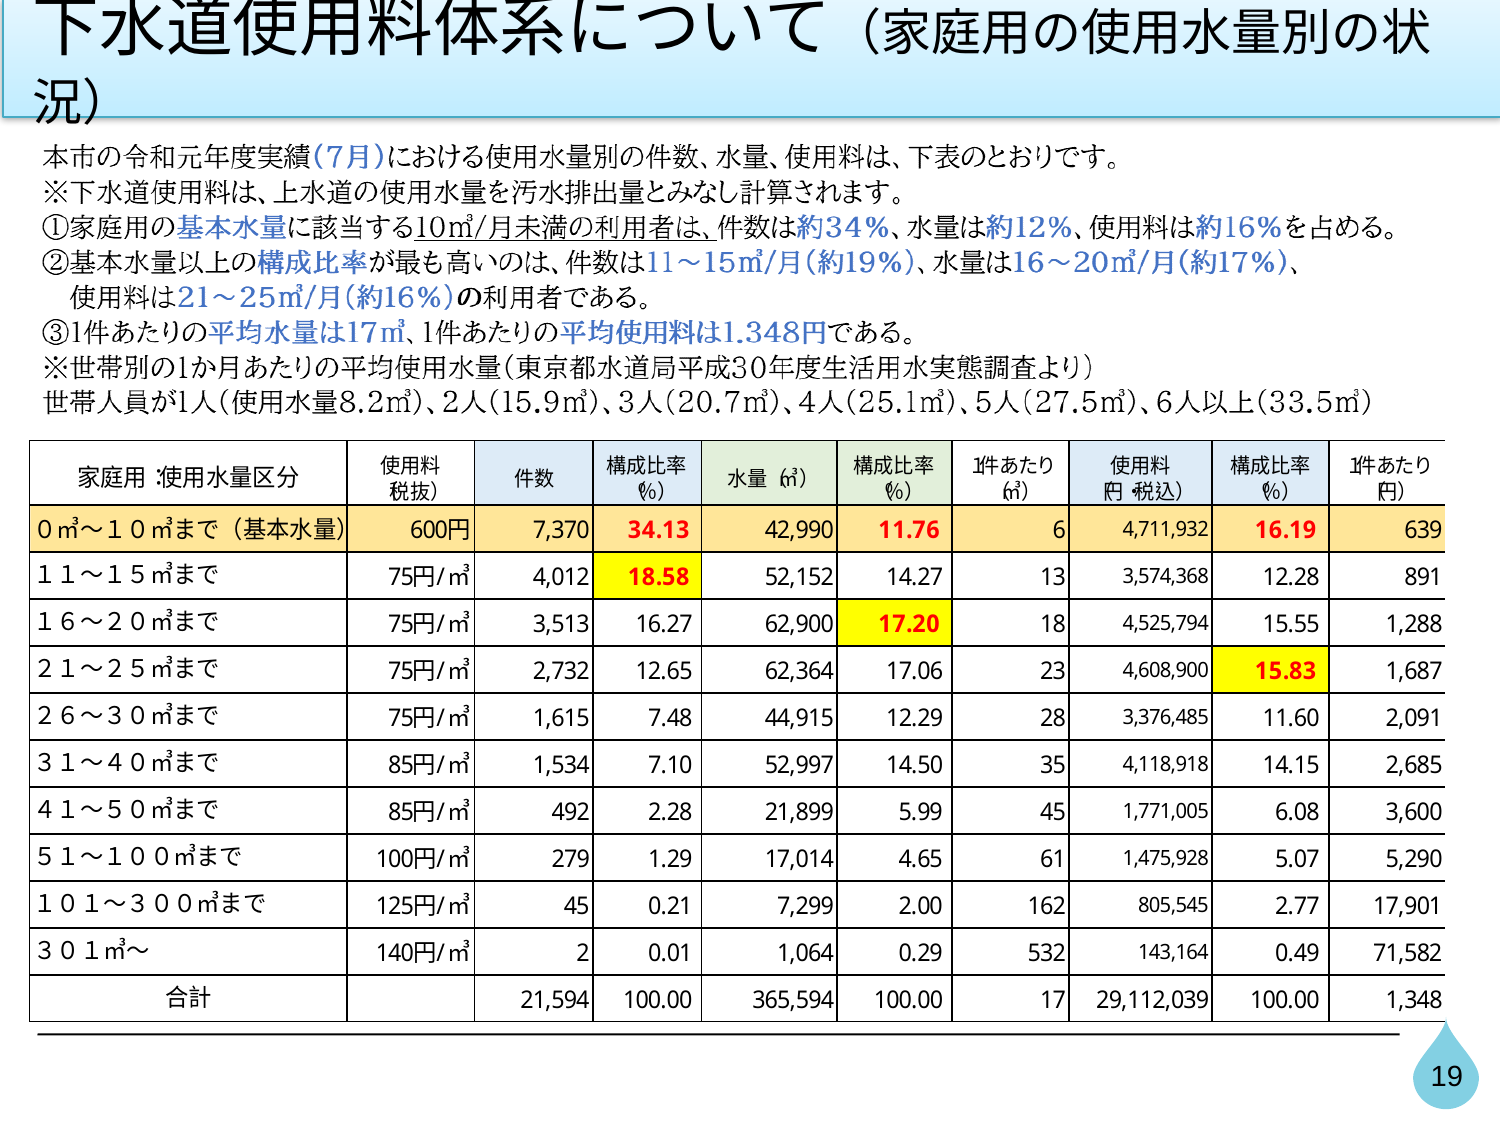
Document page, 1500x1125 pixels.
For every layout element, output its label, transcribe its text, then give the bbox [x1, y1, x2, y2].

picture [28, 131, 1447, 1024]
slide_number 19 [1128, 1049, 1478, 1106]
title 下水道使用料体系について（家庭用の使用水量別の状況） [17, 4, 1478, 102]
